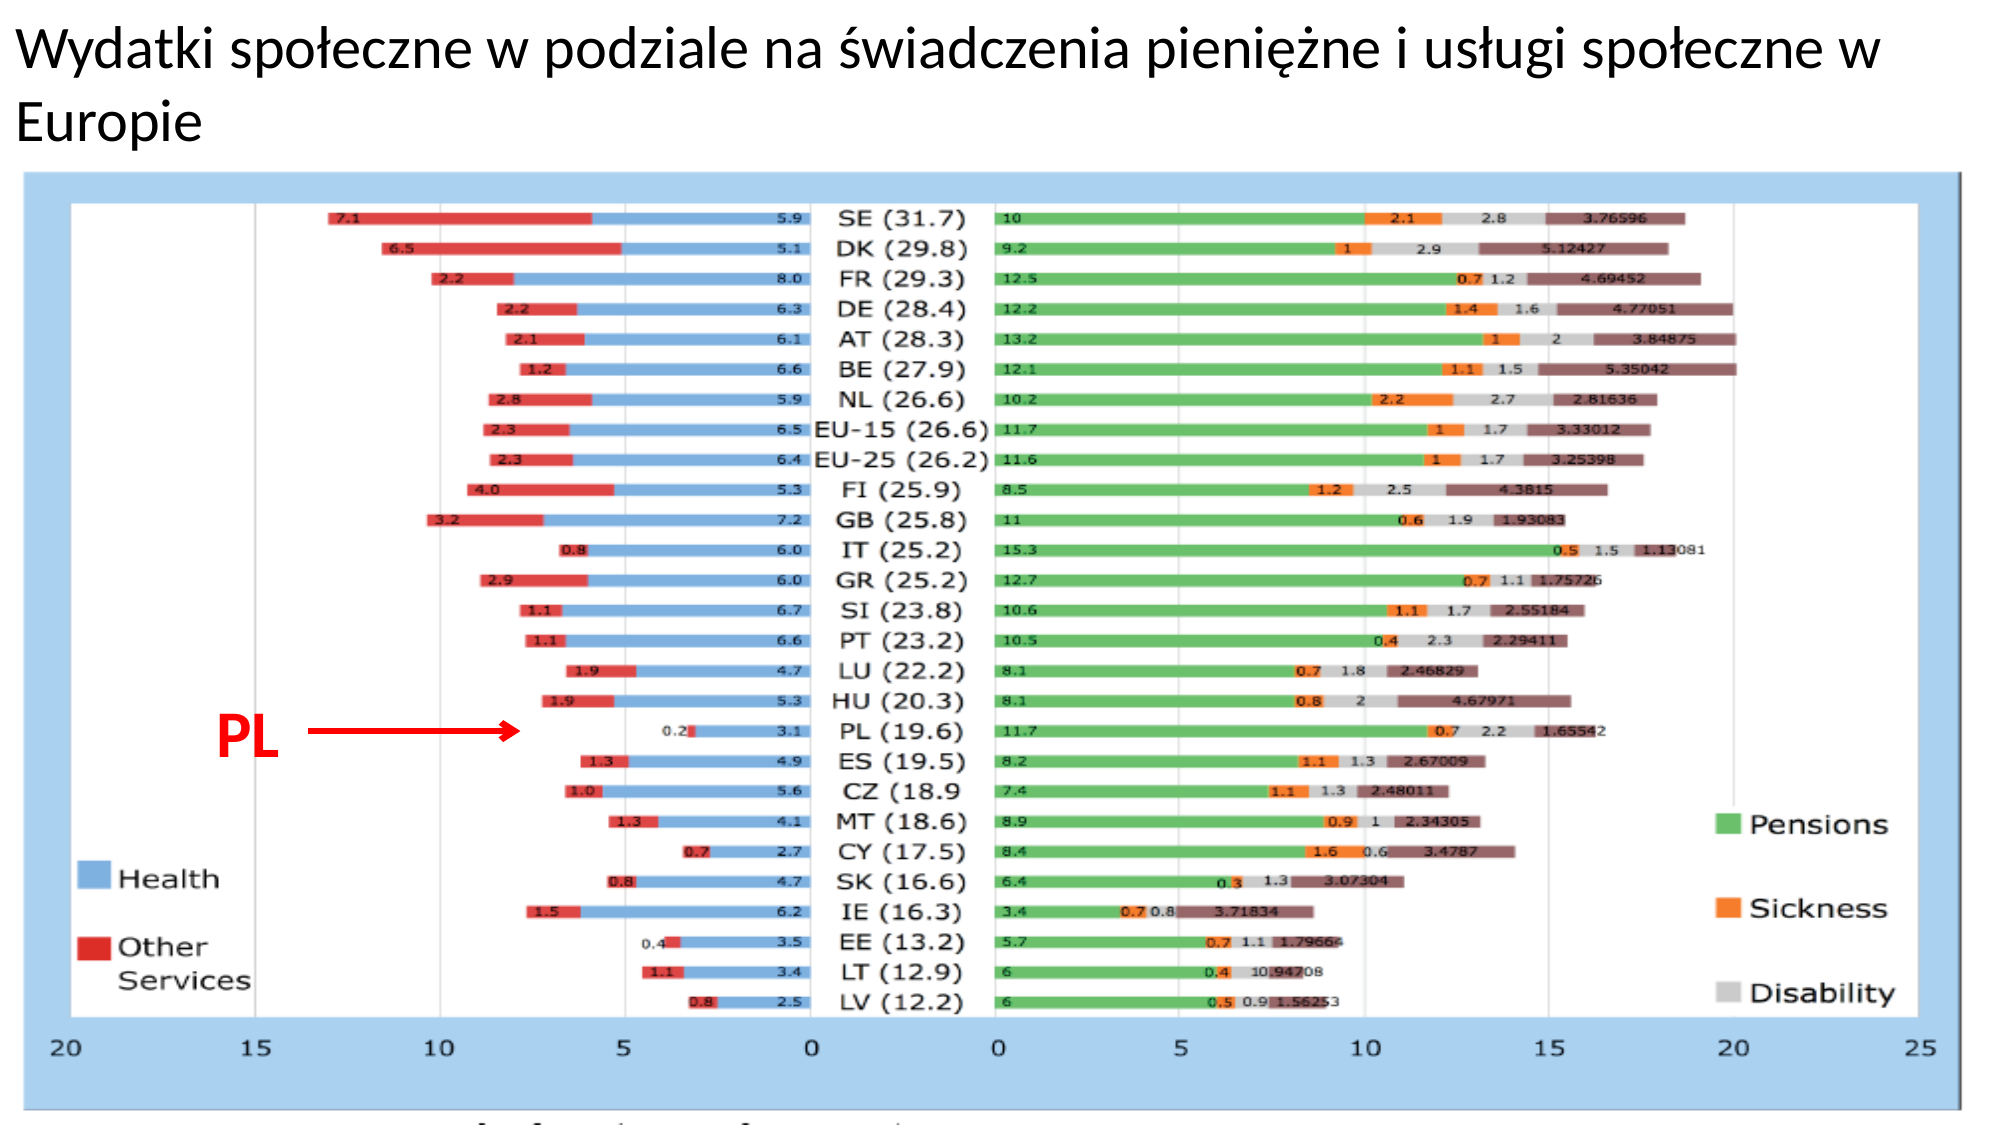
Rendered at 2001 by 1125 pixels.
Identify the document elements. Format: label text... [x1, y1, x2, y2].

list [0, 161, 2000, 1125]
title Wydatki społeczne w podziale na świadczenia pieniężne i usługi społeczne w Europie [0, 0, 2000, 161]
